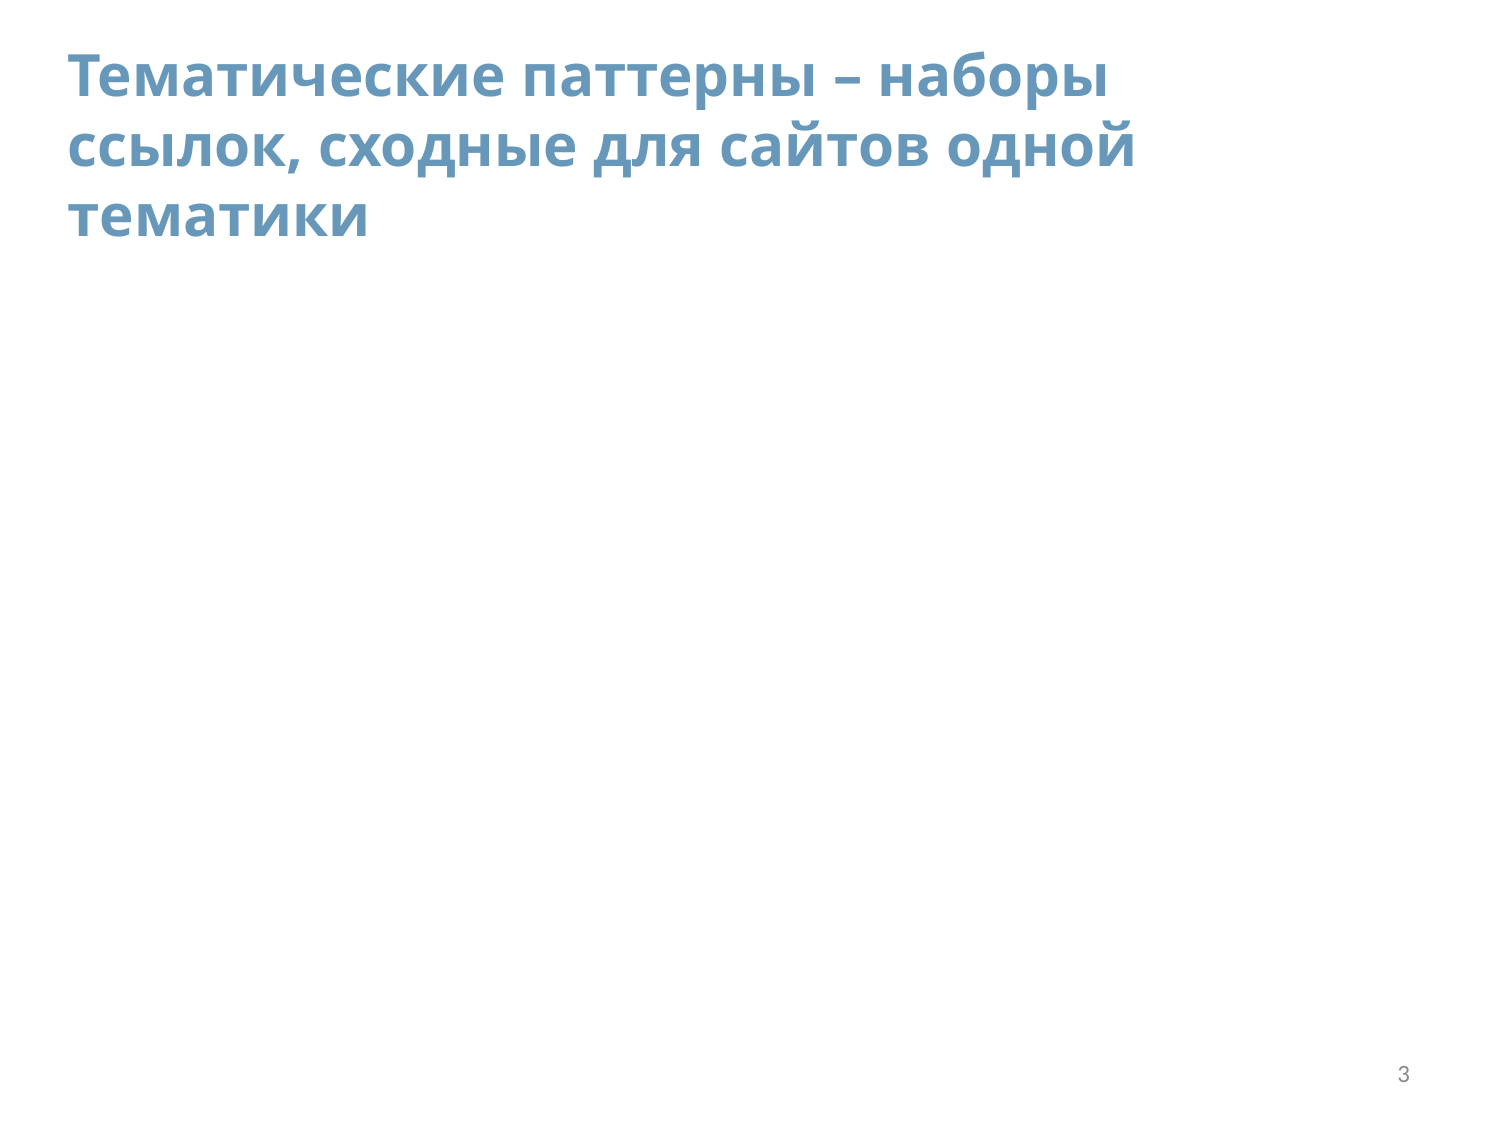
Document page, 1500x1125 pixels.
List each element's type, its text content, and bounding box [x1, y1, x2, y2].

text_box Тематические паттерны – наборы ссылок, сходные для сайтов одной тематики [53, 31, 1235, 256]
slide_number 3 [1074, 1042, 1425, 1103]
